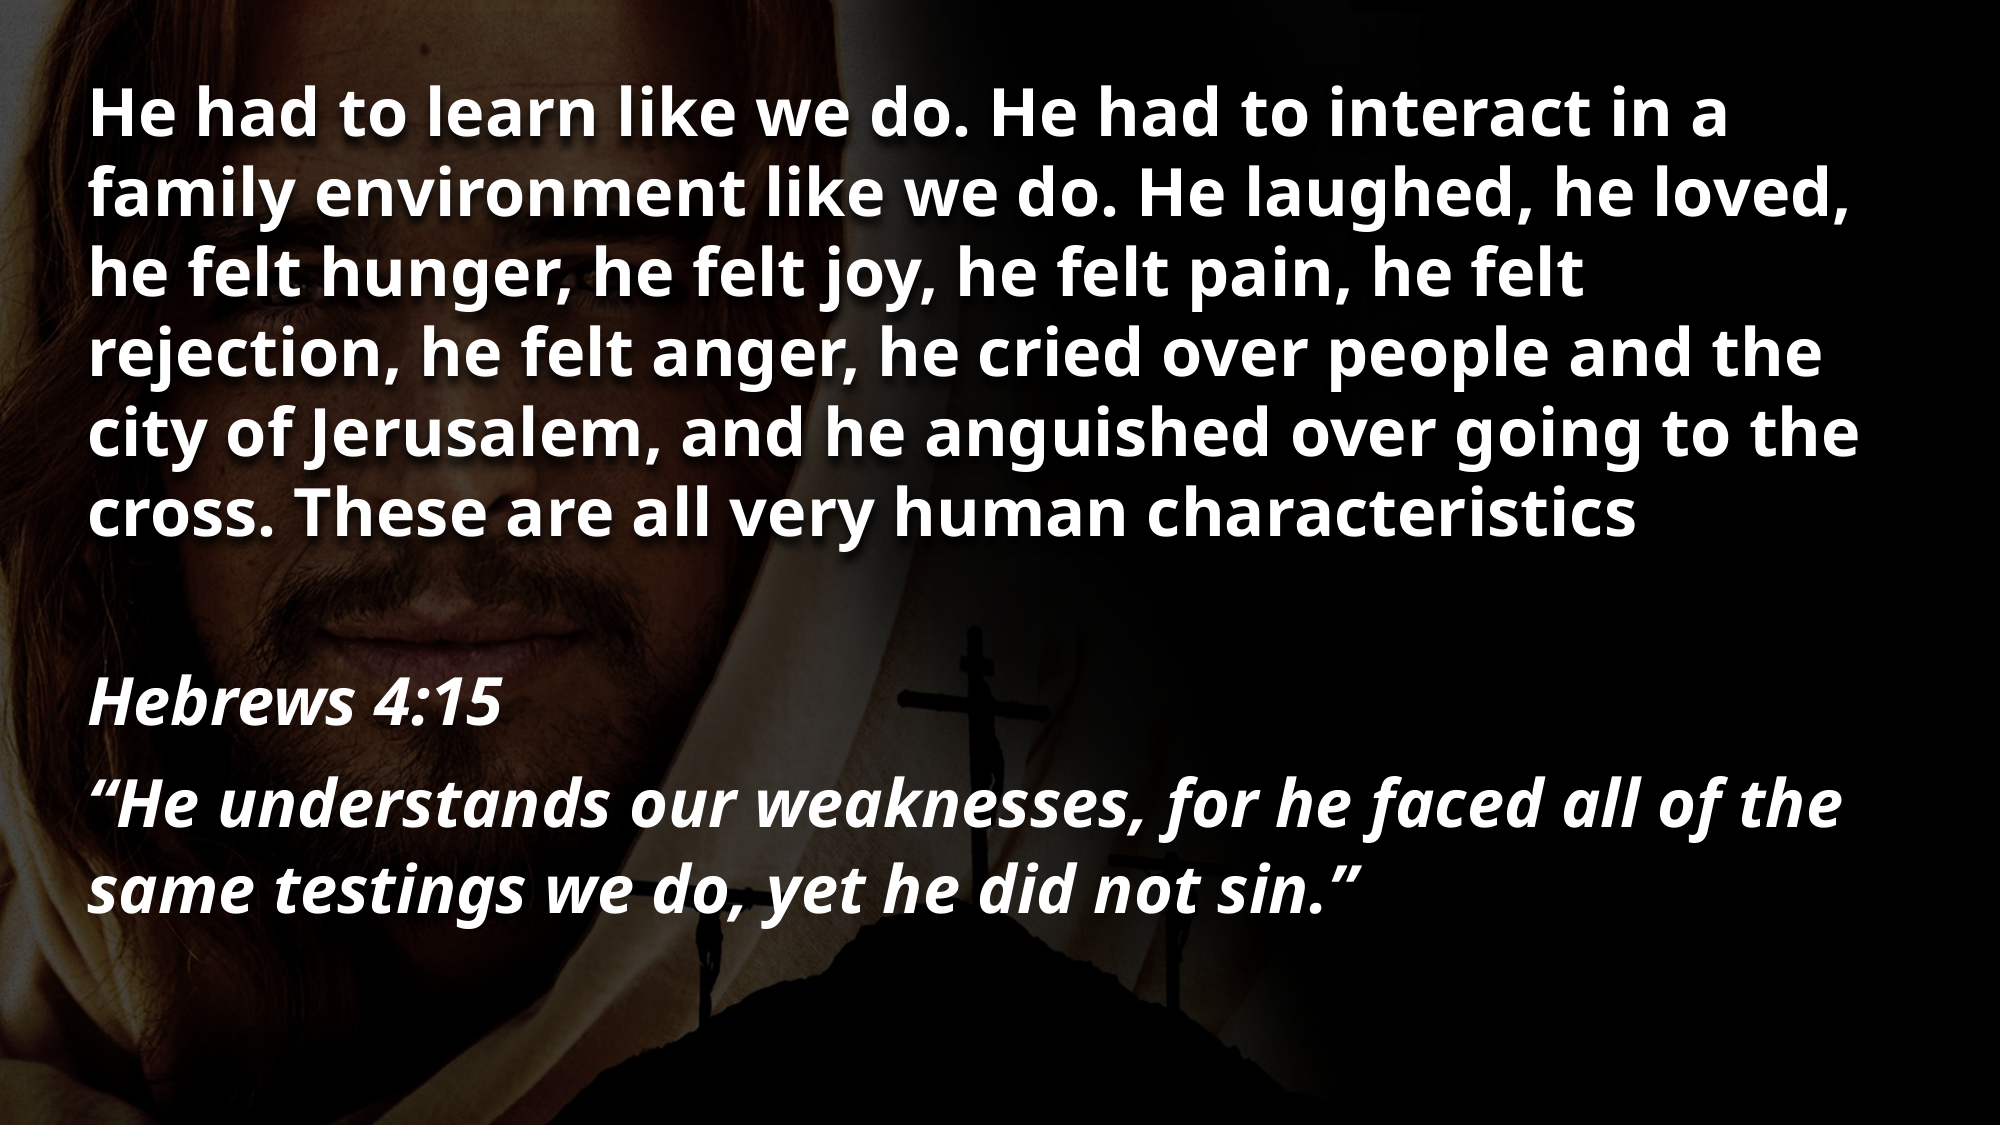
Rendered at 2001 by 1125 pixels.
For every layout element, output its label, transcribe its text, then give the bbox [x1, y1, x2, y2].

text_box Hebrews 4:15 “He understands our weaknesses, for he faced all of the same testings we do, yet he did not sin.” [1423, 645, 1887, 934]
picture [0, 0, 1423, 1125]
text_box He had to learn like we do. He had to interact in a family environment like we do. He laughed, he loved, he felt hunger, he felt joy, he felt pain, he felt rejection, he felt anger, he cried over people and the city of Jerusalem, and he anguished over going to the cross. These are all very human characteristics [1423, 62, 1928, 558]
